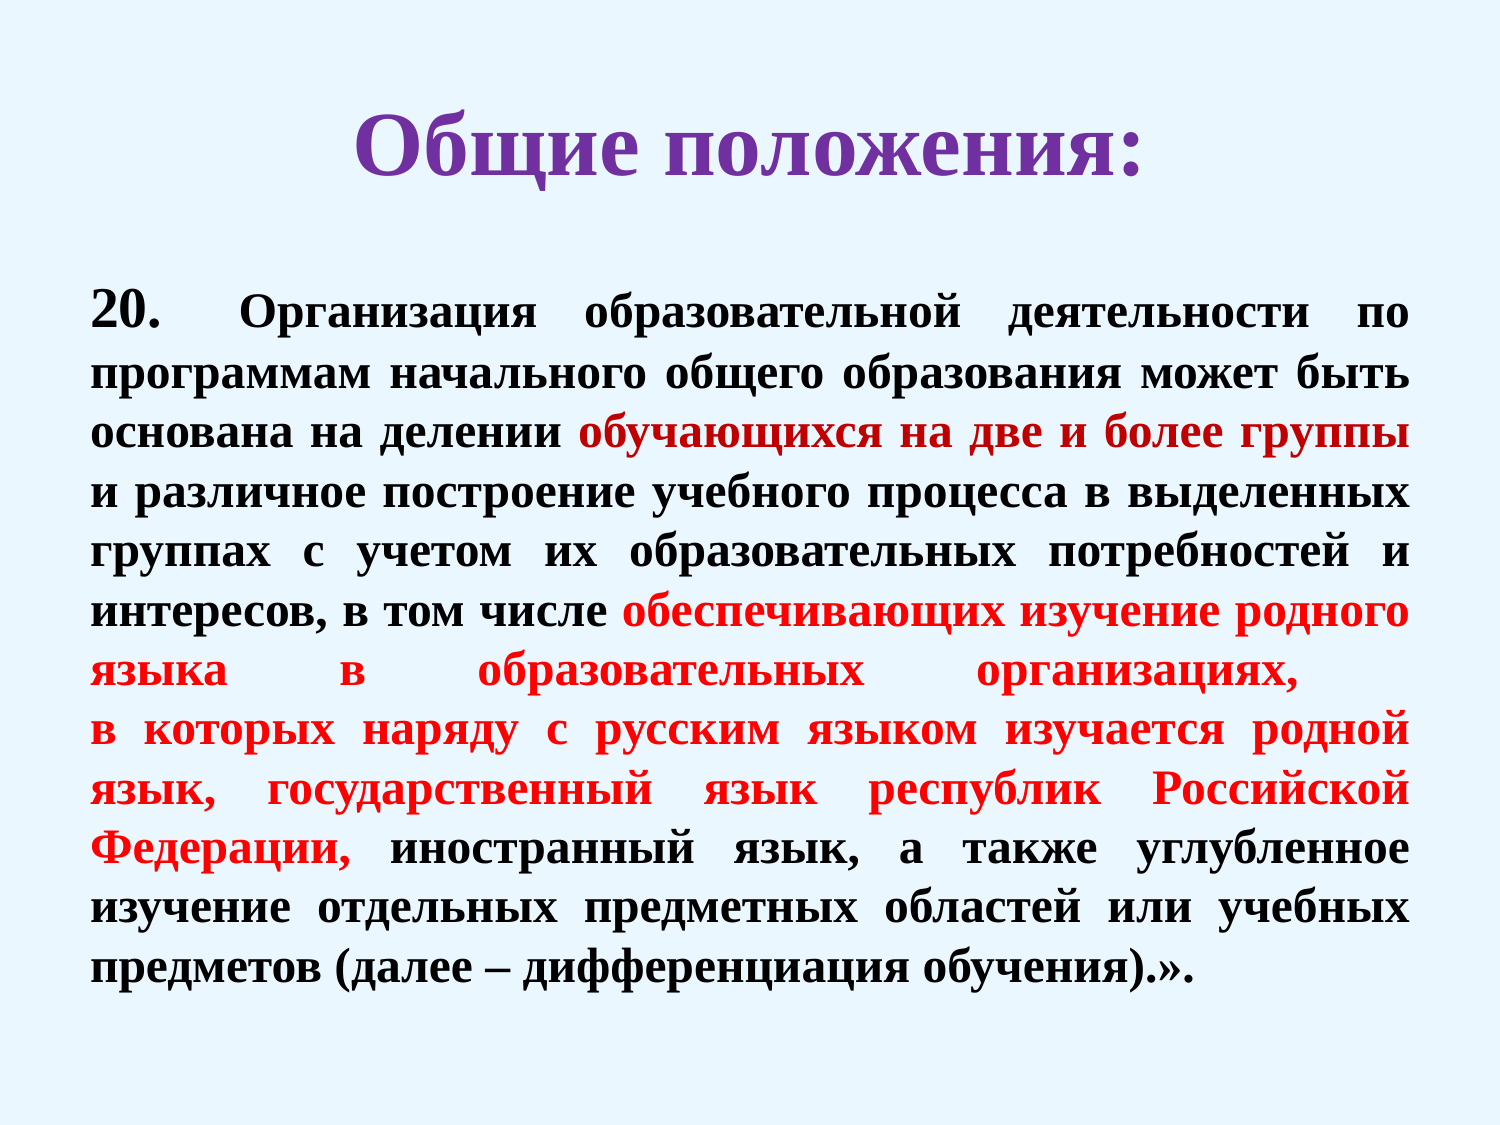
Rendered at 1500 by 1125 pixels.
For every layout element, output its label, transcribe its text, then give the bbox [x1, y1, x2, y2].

title Общие положения: [75, 45, 1425, 233]
list 20. Организация образовательной деятельности по программам начального общего образования может быть основана на делении обучающихся на две и более группы и различное построение учебного процесса в выделенных группах с учетом их образовательных потребностей и интересов, в том числе обеспечивающих изучение родного языка в образовательных организациях, в которых наряду с русским языком изучается родной язык, государственный язык республик Российской Федерации, иностранный язык, а также углубленное изучение отдельных предметных областей или учебных предметов (далее – дифференциация обучения).». [75, 262, 1425, 1005]
